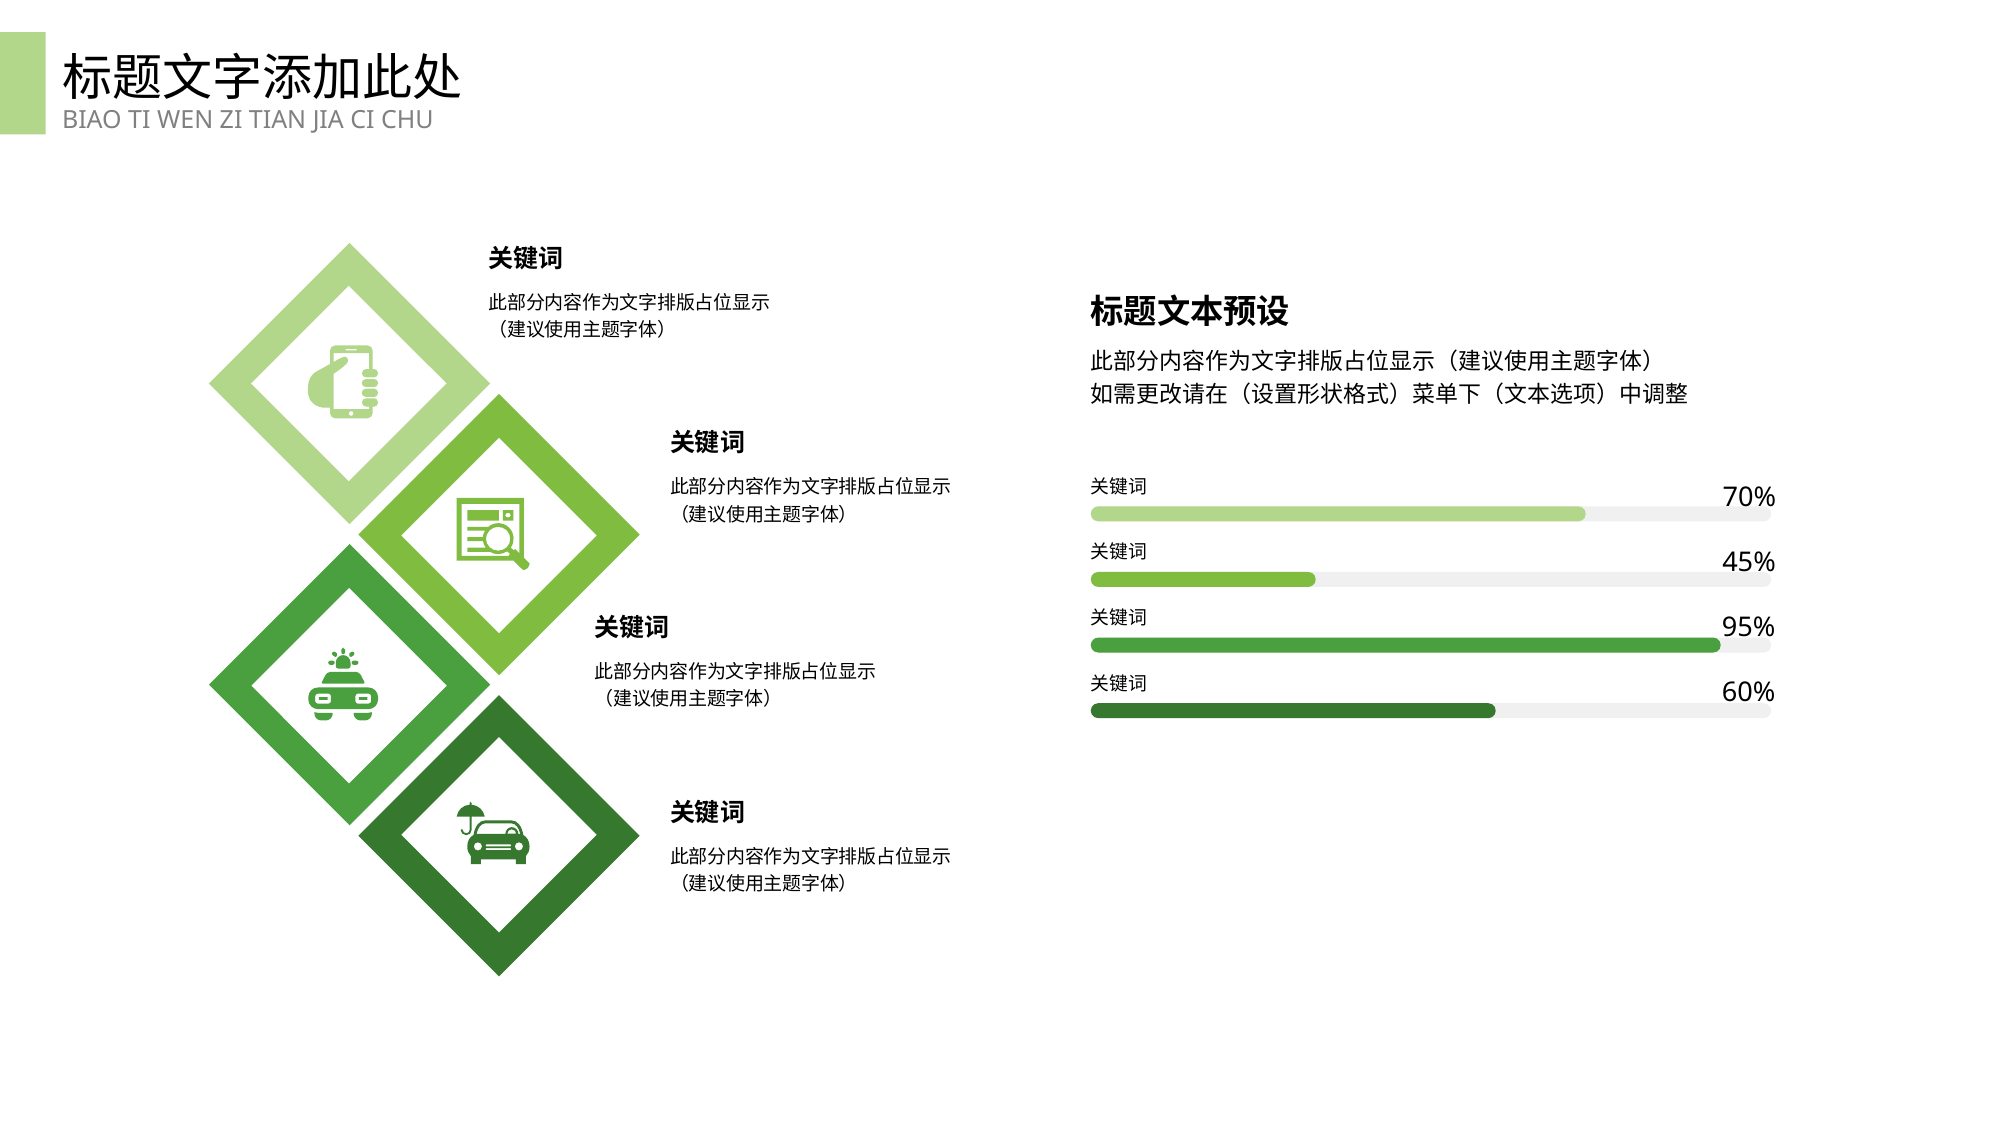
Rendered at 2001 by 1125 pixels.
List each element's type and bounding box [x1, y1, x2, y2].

text_box [208, 242, 1007, 977]
text_box [0, 31, 47, 135]
text_box [45, 38, 480, 142]
text_box [1090, 271, 1791, 719]
